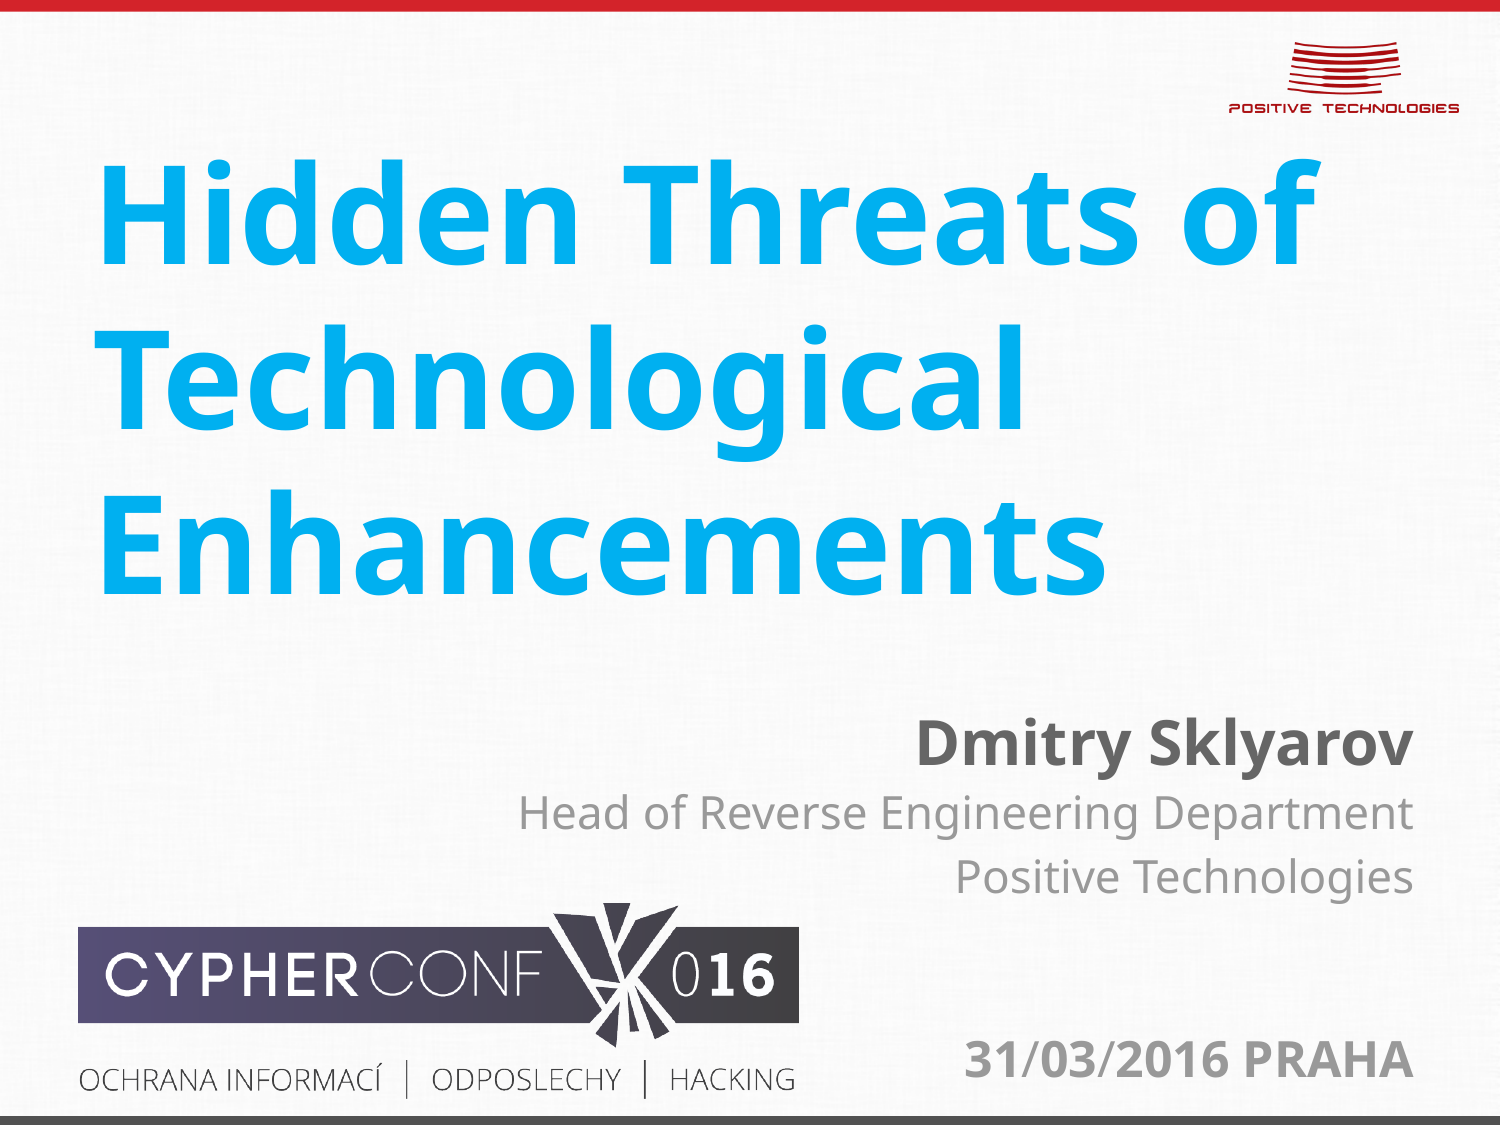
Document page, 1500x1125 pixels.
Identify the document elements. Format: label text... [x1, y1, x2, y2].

list Head of Reverse Engineering Department Positive Technologies [78, 776, 1430, 941]
picture [0, 12, 1500, 1116]
subtitle Dmitry Sklyarov [78, 695, 1430, 776]
title Hidden Threats of Technological Enhancements [78, 119, 1430, 652]
list 31/03/2016 PRAHA [78, 1020, 1430, 1124]
